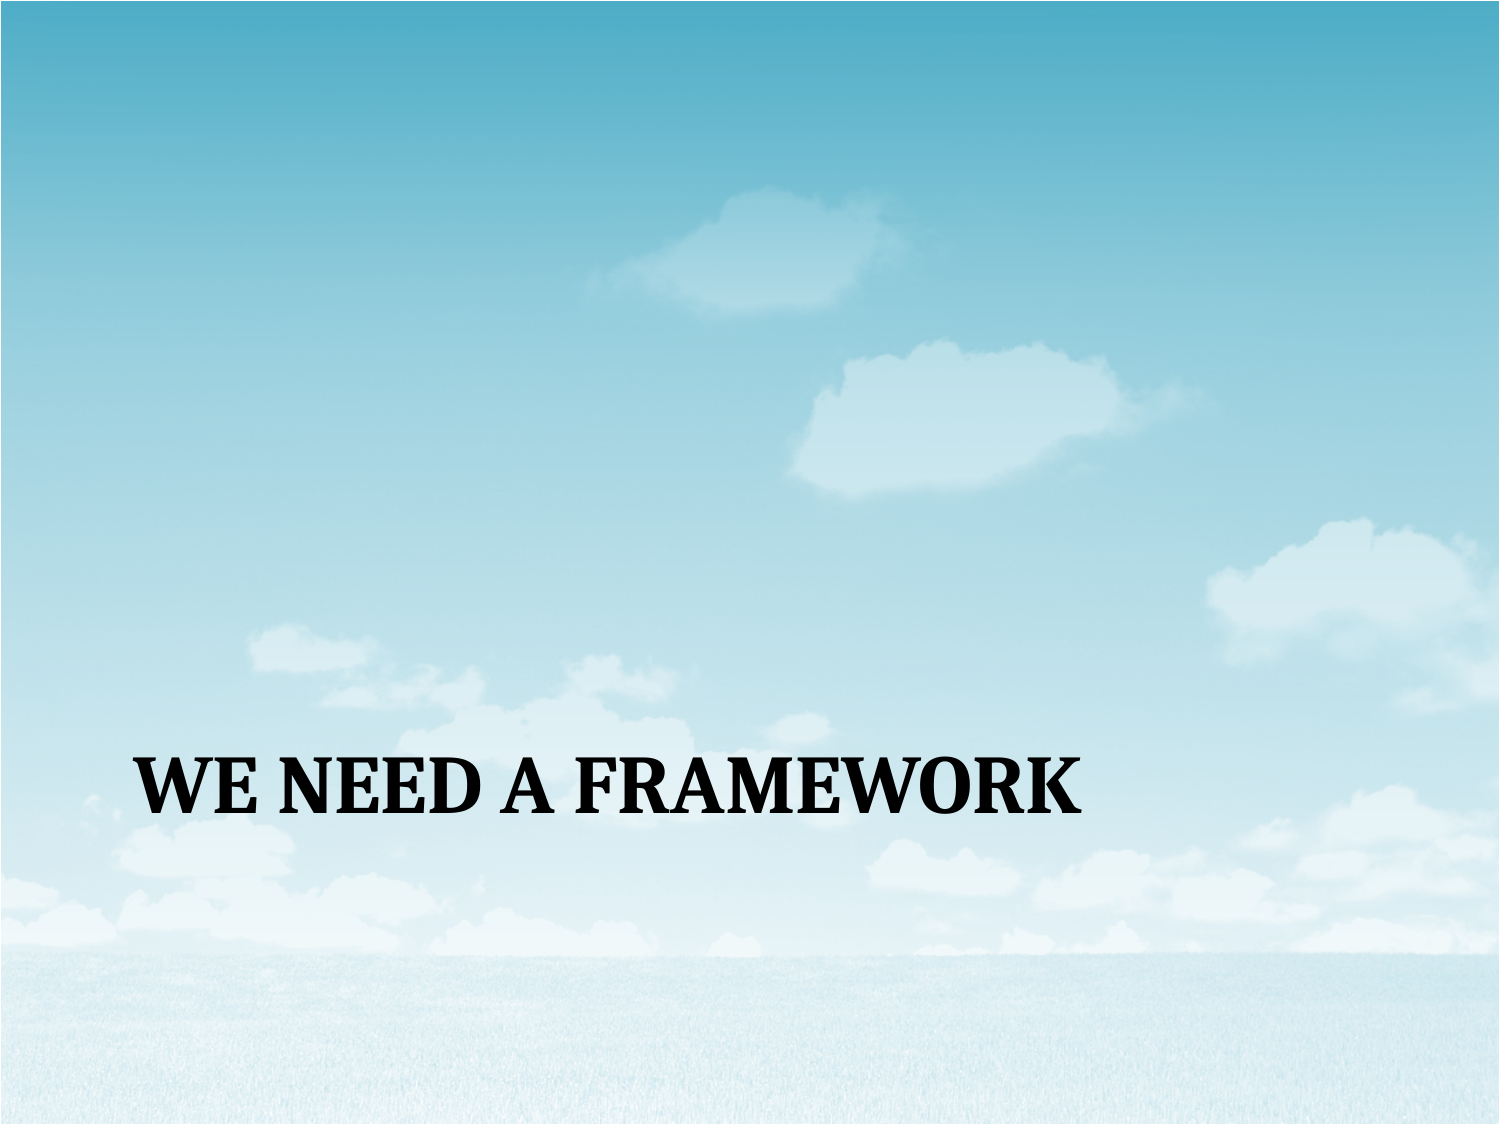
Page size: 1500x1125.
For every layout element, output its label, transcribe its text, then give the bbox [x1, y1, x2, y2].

title We need a framework [118, 722, 1394, 947]
